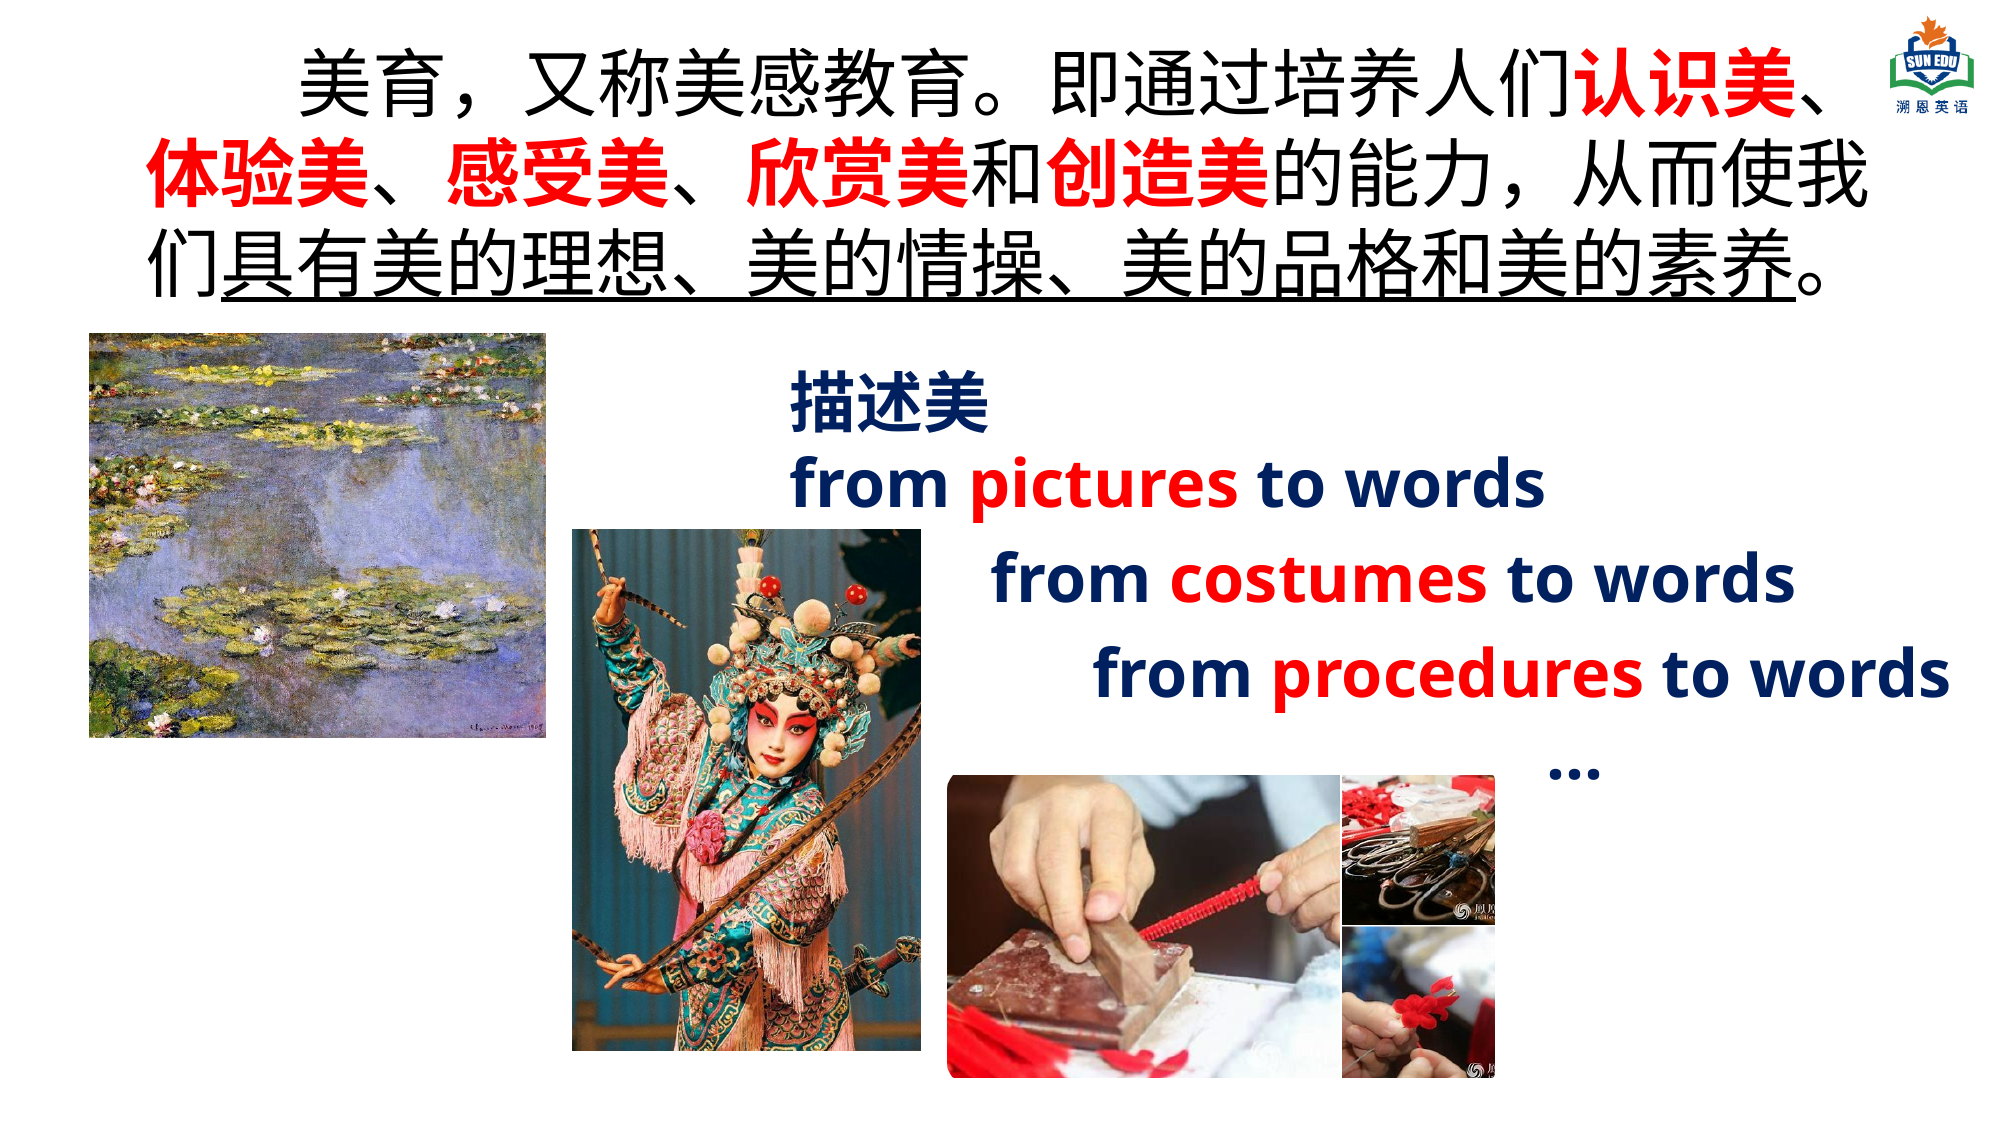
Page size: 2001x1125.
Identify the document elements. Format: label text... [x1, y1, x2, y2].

picture [89, 332, 546, 738]
text_box from costumes to words [975, 528, 1976, 624]
text_box from procedures to words [1077, 623, 2000, 719]
text_box 描述美 from pictures to words [774, 353, 1869, 528]
picture [947, 775, 1495, 1078]
text_box … [1531, 705, 1948, 801]
picture [1882, 13, 1983, 119]
picture [572, 529, 921, 1051]
text_box 美育，又称美感教育。即通过培养人们认识美、体验美、感受美、欣赏美和创造美的能力，从而使我们具有美的理想、美的情操、美的品格和美的素养。 [130, 28, 1935, 314]
